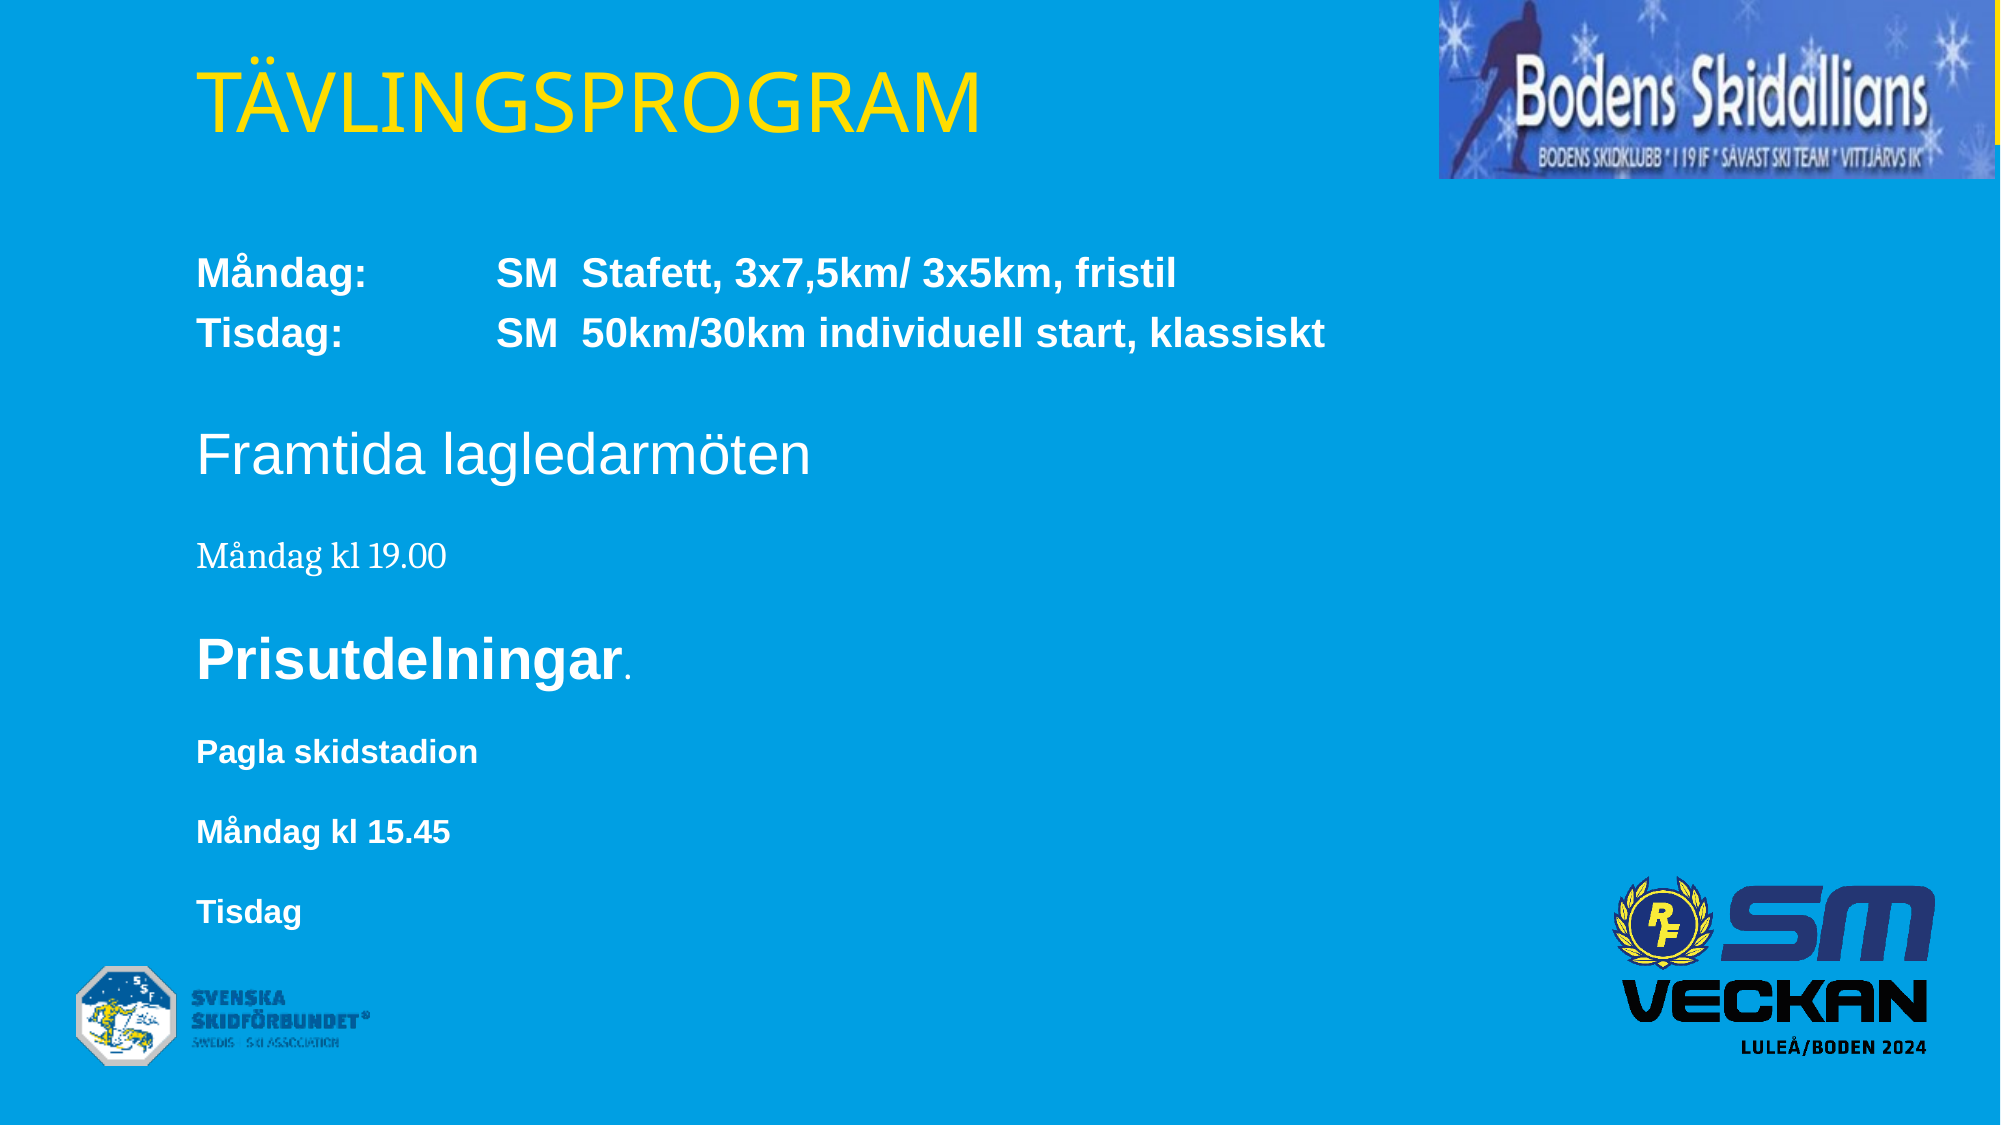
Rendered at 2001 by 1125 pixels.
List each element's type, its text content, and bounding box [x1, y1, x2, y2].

picture [229, 1015, 238, 1027]
picture [1722, 887, 1822, 960]
picture [1725, 981, 1771, 1021]
picture [274, 992, 284, 1004]
picture [325, 1015, 334, 1027]
picture [77, 967, 176, 1065]
picture [194, 1014, 203, 1027]
picture [1880, 981, 1925, 1021]
picture [233, 992, 241, 1004]
picture [282, 1015, 291, 1027]
text_box Måndag: SM Stafett, 3x7,5km/ 3x5km, fristil Tisdag: SM 50km/30km individuell start, klassiskt Framtida lagledarmöten Måndag kl 19.00 Prisutdelningar. Pagla skidstadion Måndag kl 15.45 Tisdag [196, 155, 1529, 969]
picture [339, 1015, 345, 1027]
picture [1827, 981, 1873, 1021]
picture [194, 992, 203, 1004]
picture [221, 992, 227, 1004]
picture [349, 1015, 357, 1027]
picture [295, 1015, 304, 1027]
picture [1818, 887, 1934, 960]
picture [1673, 981, 1718, 1021]
picture [1778, 981, 1822, 1021]
picture [310, 1015, 320, 1027]
picture [1614, 879, 1712, 968]
picture [207, 1015, 216, 1027]
picture [247, 992, 255, 1004]
title Tävlingsprogram [195, 11, 1434, 200]
picture [269, 1015, 277, 1024]
picture [1440, 0, 2001, 178]
picture [1624, 981, 1669, 1021]
picture [207, 992, 214, 1004]
picture [253, 1015, 264, 1027]
